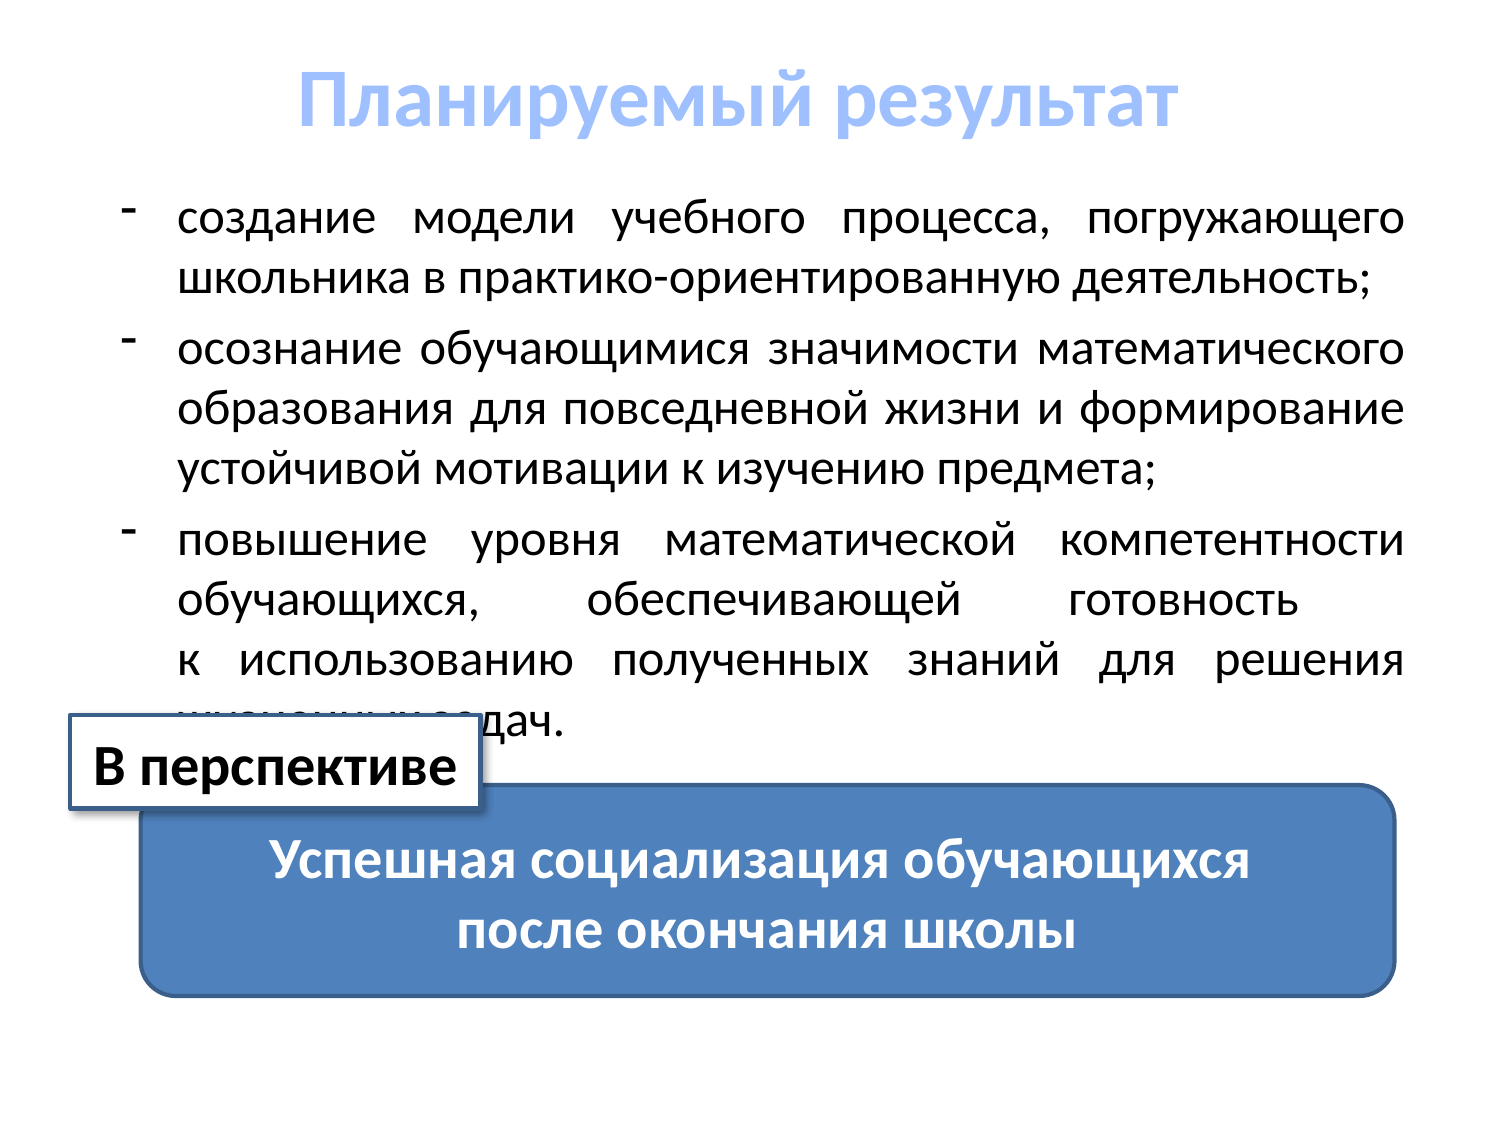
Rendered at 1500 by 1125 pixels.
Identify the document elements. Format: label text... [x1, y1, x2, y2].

text_box В перспективе [68, 713, 483, 811]
text_box Успешная социализация обучающихся после окончания школы [138, 782, 1397, 999]
text_box Планируемый результат [35, 35, 1442, 151]
list создание модели учебного процесса, погружающего школьника в практико-ориентированную деятельность; осознание обучающимися значимости математического образования для повседневной жизни и формирование устойчивой мотивации к изучению предмета; повышение уровня математической компетентности обучающихся, обеспечивающей готовность к использованию полученных знаний для решения жизненных задач. [105, 175, 1421, 903]
